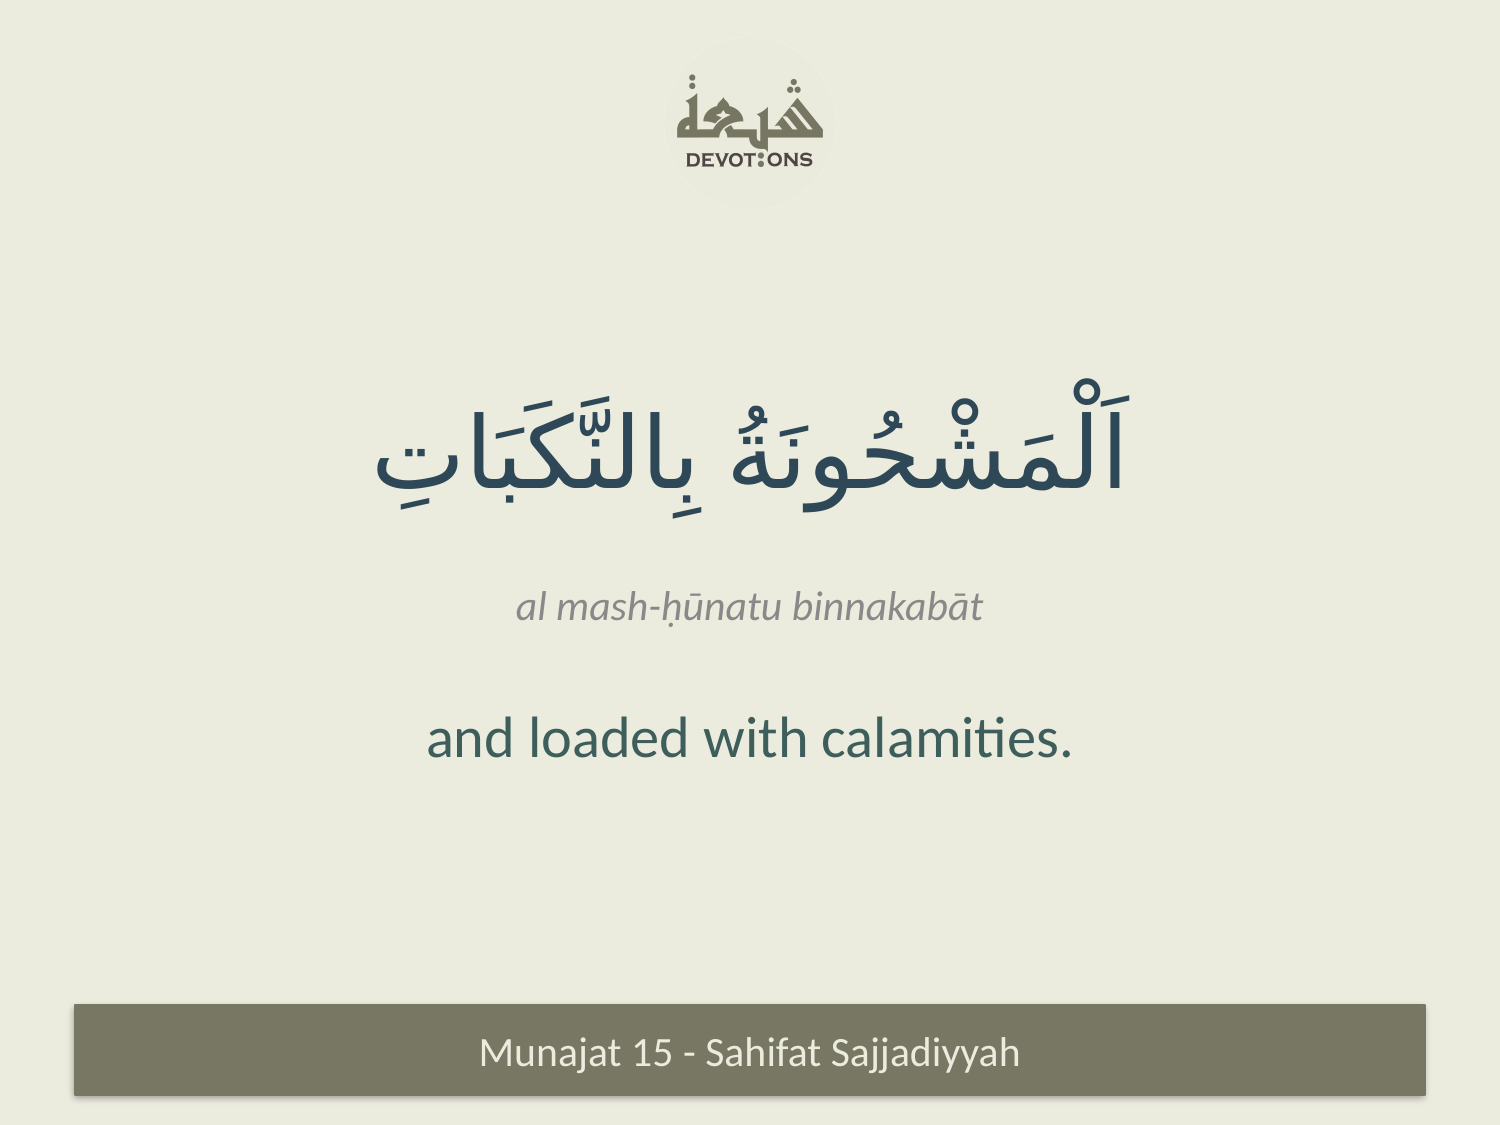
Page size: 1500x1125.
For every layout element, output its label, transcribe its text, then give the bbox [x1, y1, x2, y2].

text_box Munajat 15 - Sahifat Sajjadiyyah [463, 1017, 1037, 1083]
picture [656, 29, 844, 218]
text_box اَلْمَشْحُونَةُ بِالنَّكَبَاتِ al mash-ḥūnatu binnakabāt and loaded with calamities. [74, 381, 1425, 776]
text_box [74, 1004, 1426, 1096]
